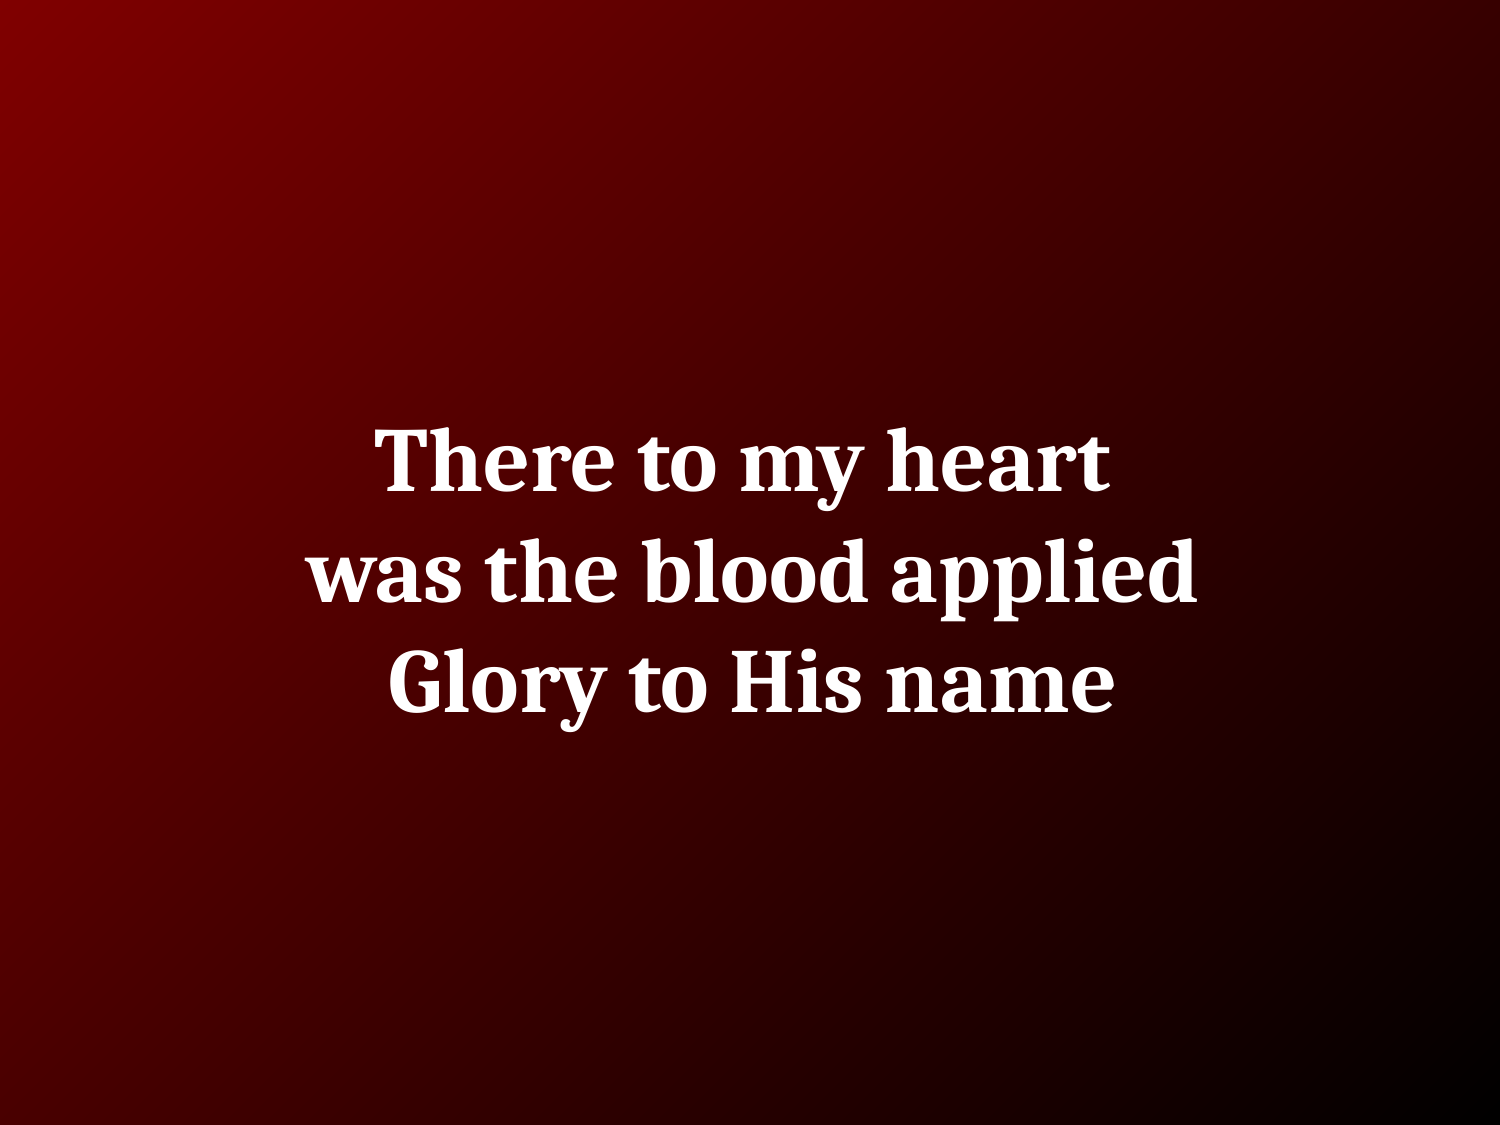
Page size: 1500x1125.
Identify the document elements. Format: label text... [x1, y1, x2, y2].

title There to my heart was the blood applied Glory to His name [30, 42, 1476, 1088]
